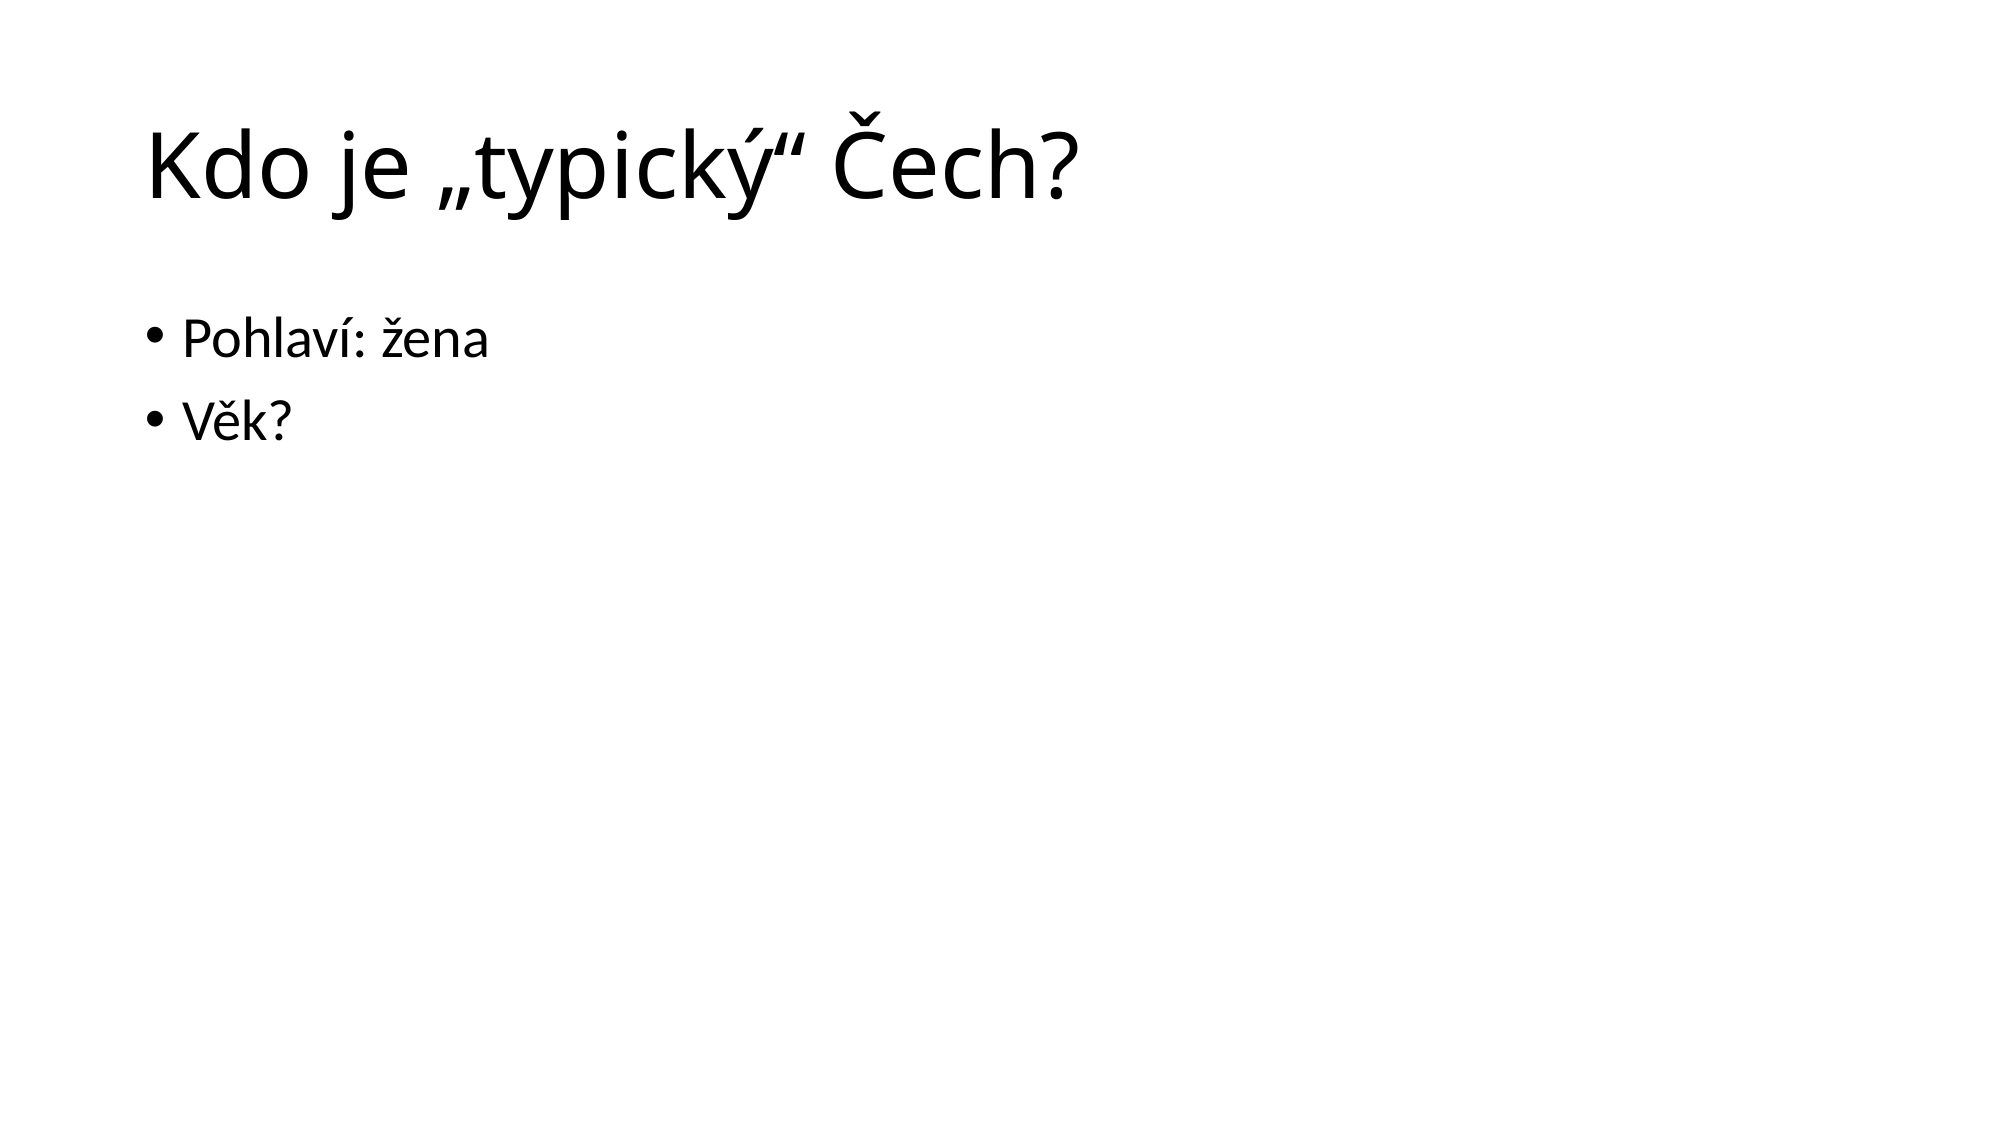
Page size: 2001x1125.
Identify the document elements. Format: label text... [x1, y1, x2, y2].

title Kdo je „typický“ Čech? [129, 59, 1863, 278]
list Pohlaví: žena Věk? [129, 299, 1863, 1014]
